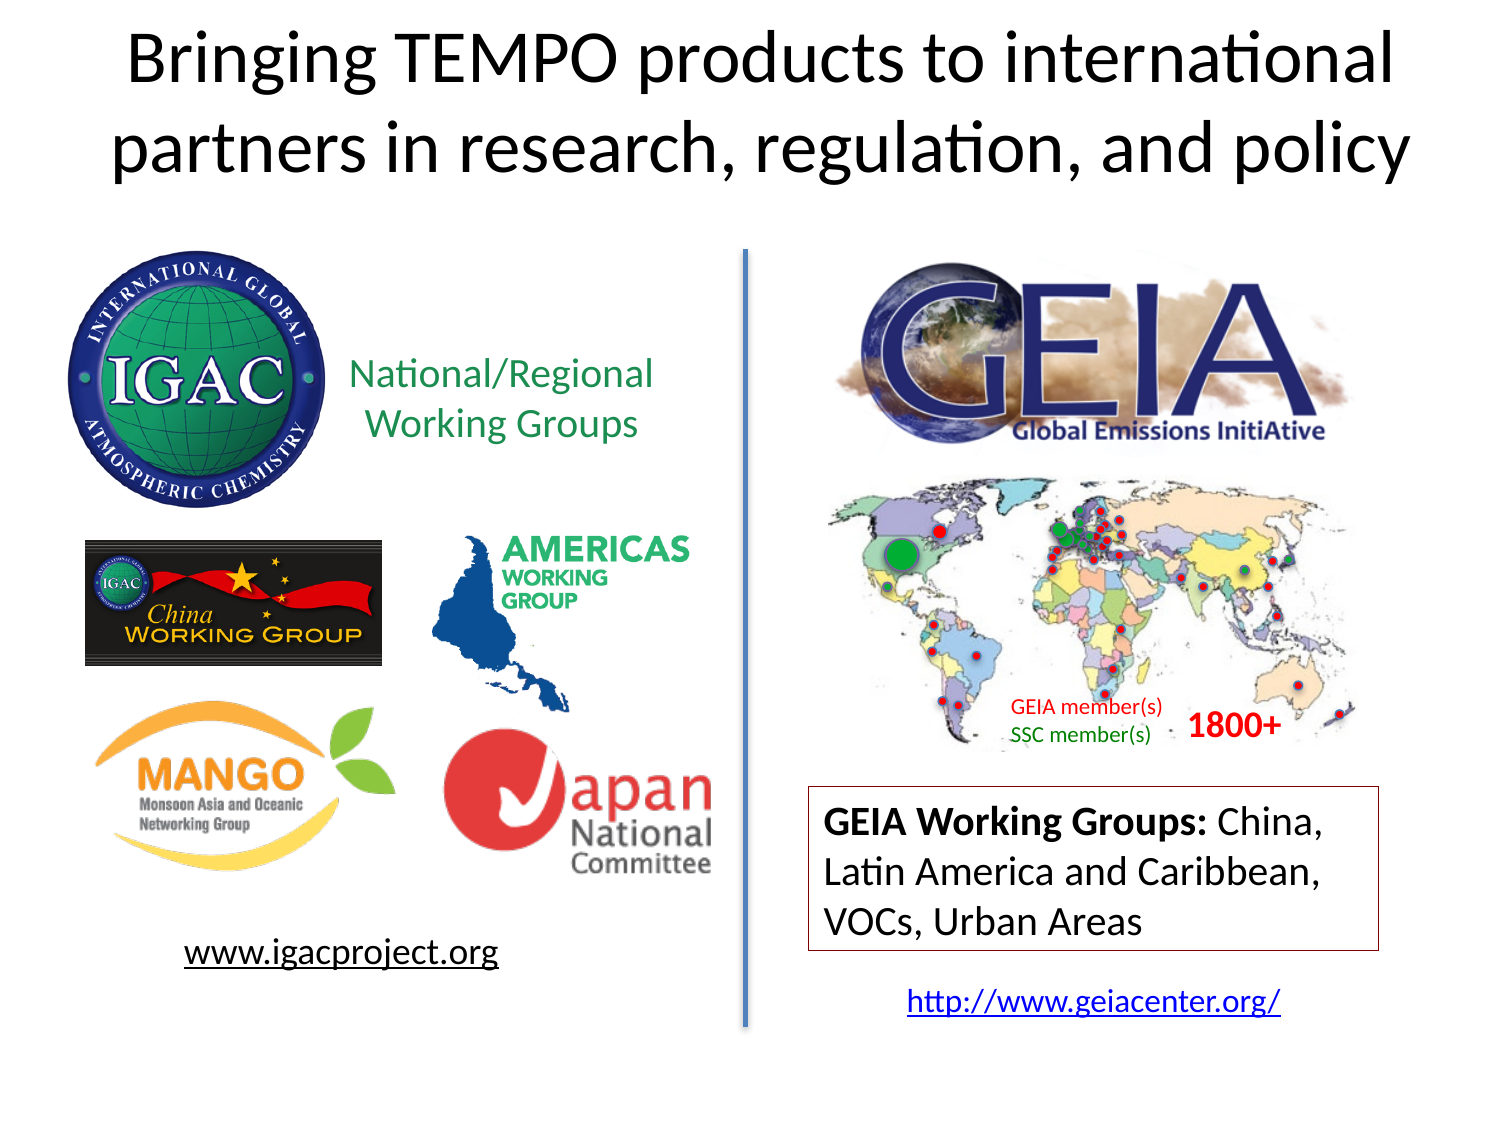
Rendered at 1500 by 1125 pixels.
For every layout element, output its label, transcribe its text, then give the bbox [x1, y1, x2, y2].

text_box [808, 249, 1380, 1028]
text_box Bringing TEMPO products to international partners in research, regulation, and policy [23, 0, 1500, 195]
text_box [65, 248, 721, 981]
